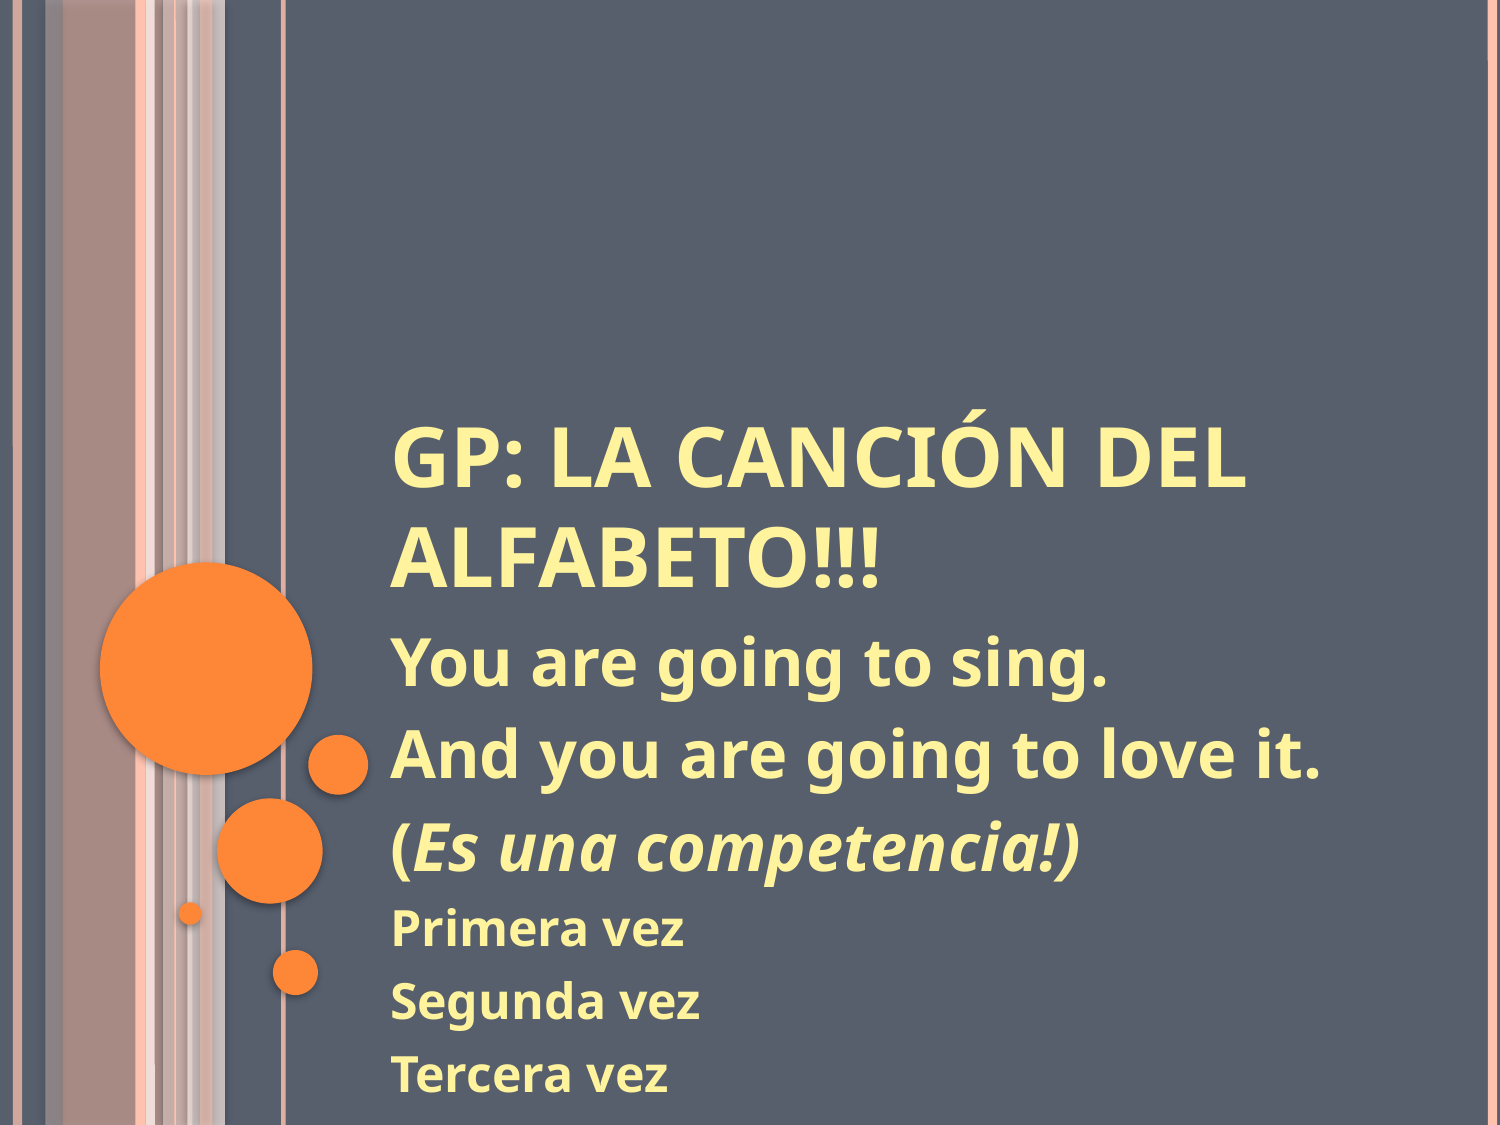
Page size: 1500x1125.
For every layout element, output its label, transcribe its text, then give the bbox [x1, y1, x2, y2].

title GP: LA CANCIÓN DEL ALFABETO!!! [375, 275, 1388, 611]
list You are going to sing. And you are going to love it. (Es una competencia!) Primera vez Segunda vez Tercera vez [374, 611, 1388, 1048]
